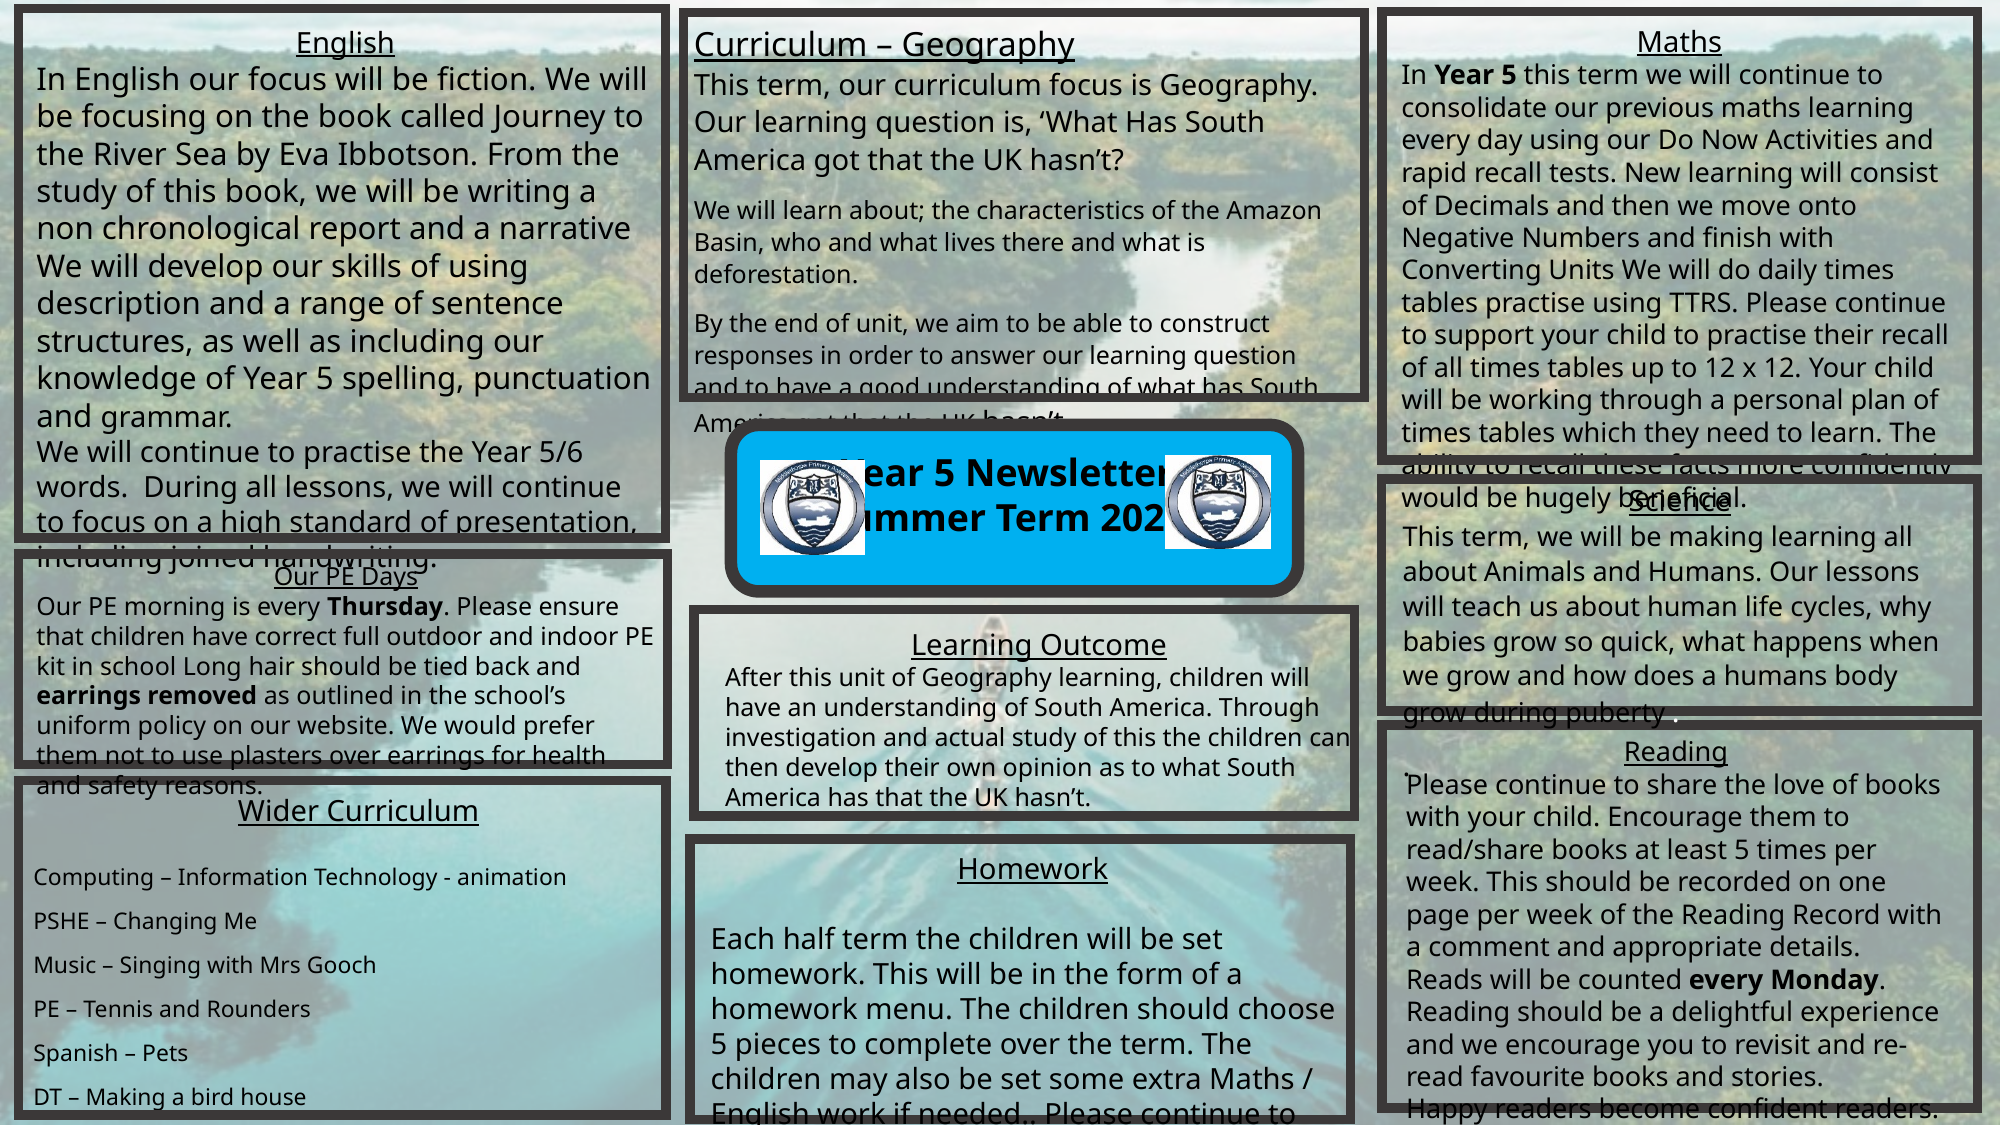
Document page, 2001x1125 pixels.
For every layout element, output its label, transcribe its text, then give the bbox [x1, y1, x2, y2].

text_box [693, 608, 1355, 817]
text_box [17, 7, 667, 539]
text_box Our PE Days Our PE morning is every Thursday. Please ensure that children have correct full outdoor and indoor PE kit in school Long hair should be tied back and earrings removed as outlined in the school’s uniform policy on our website. We would prefer them not to use plasters over earrings for health and safety reasons. [21, 552, 671, 807]
text_box [1973, 478, 1978, 712]
text_box [18, 780, 667, 1116]
text_box [689, 838, 1351, 1121]
text_box Homework Each half term the children will be set homework. This will be in the form of a homework menu. The children should choose 5 pieces to complete over the term. The children may also be set some extra Maths / English work if needed.. Please continue to learn your times tables [695, 842, 1370, 1125]
text_box Curriculum – Geography This term, our curriculum focus is Geography. Our learning question is, ‘What Has South America got that the UK hasn’t? We will learn about; the characteristics of the Amazon Basin, who and what lives there and what is deforestation. By the end of unit, we aim to be able to construct responses in order to answer our learning question and to have a good understanding of what has South America got that the UK hasn’t. [679, 16, 1362, 554]
text_box Year 5 Newsletter Summer Term 2025 [756, 441, 1268, 547]
text_box [1381, 724, 1391, 1109]
text_box [682, 11, 1366, 398]
text_box [1381, 10, 1979, 461]
text_box Learning Outcome After this unit of Geography learning, children will have an understanding of South America. Through investigation and actual study of this the children can then develop their own opinion as to what South America has that the UK hasn’t. [710, 586, 1368, 819]
text_box English In English our focus will be fiction. We will be focusing on the book called Journey to the River Sea by Eva Ibbotson. From the study of this book, we will be writing a non chronological report and a narrative We will develop our skills of using description and a range of sentence structures, as well as including our knowledge of Year 5 spelling, punctuation and grammar. We will continue to practise the Year 5/6 words. During all lessons, we will continue to focus on a high standard of presentation, including joined handwriting. [21, 16, 670, 552]
text_box Reading Please continue to share the love of books with your child. Encourage them to read/share books at least 5 times per week. This should be recorded on one page per week of the Reading Record with a comment and appropriate details. Reads will be counted every Monday. Reading should be a delightful experience and we encourage you to revisit and re-read favourite books and stories. Happy readers become confident readers. [1391, 790, 1961, 1125]
text_box [17, 553, 21, 766]
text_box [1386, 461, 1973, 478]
text_box [729, 423, 1300, 586]
text_box [1381, 478, 1387, 712]
picture [1165, 456, 1270, 548]
text_box [1961, 724, 1979, 1109]
picture [761, 461, 865, 554]
text_box Science This term, we will be making learning all about Animals and Humans. Our lessons will teach us about human life cycles, why babies grow so quick, what happens when we grow and how does a humans body grow during puberty . . [1387, 475, 1973, 790]
